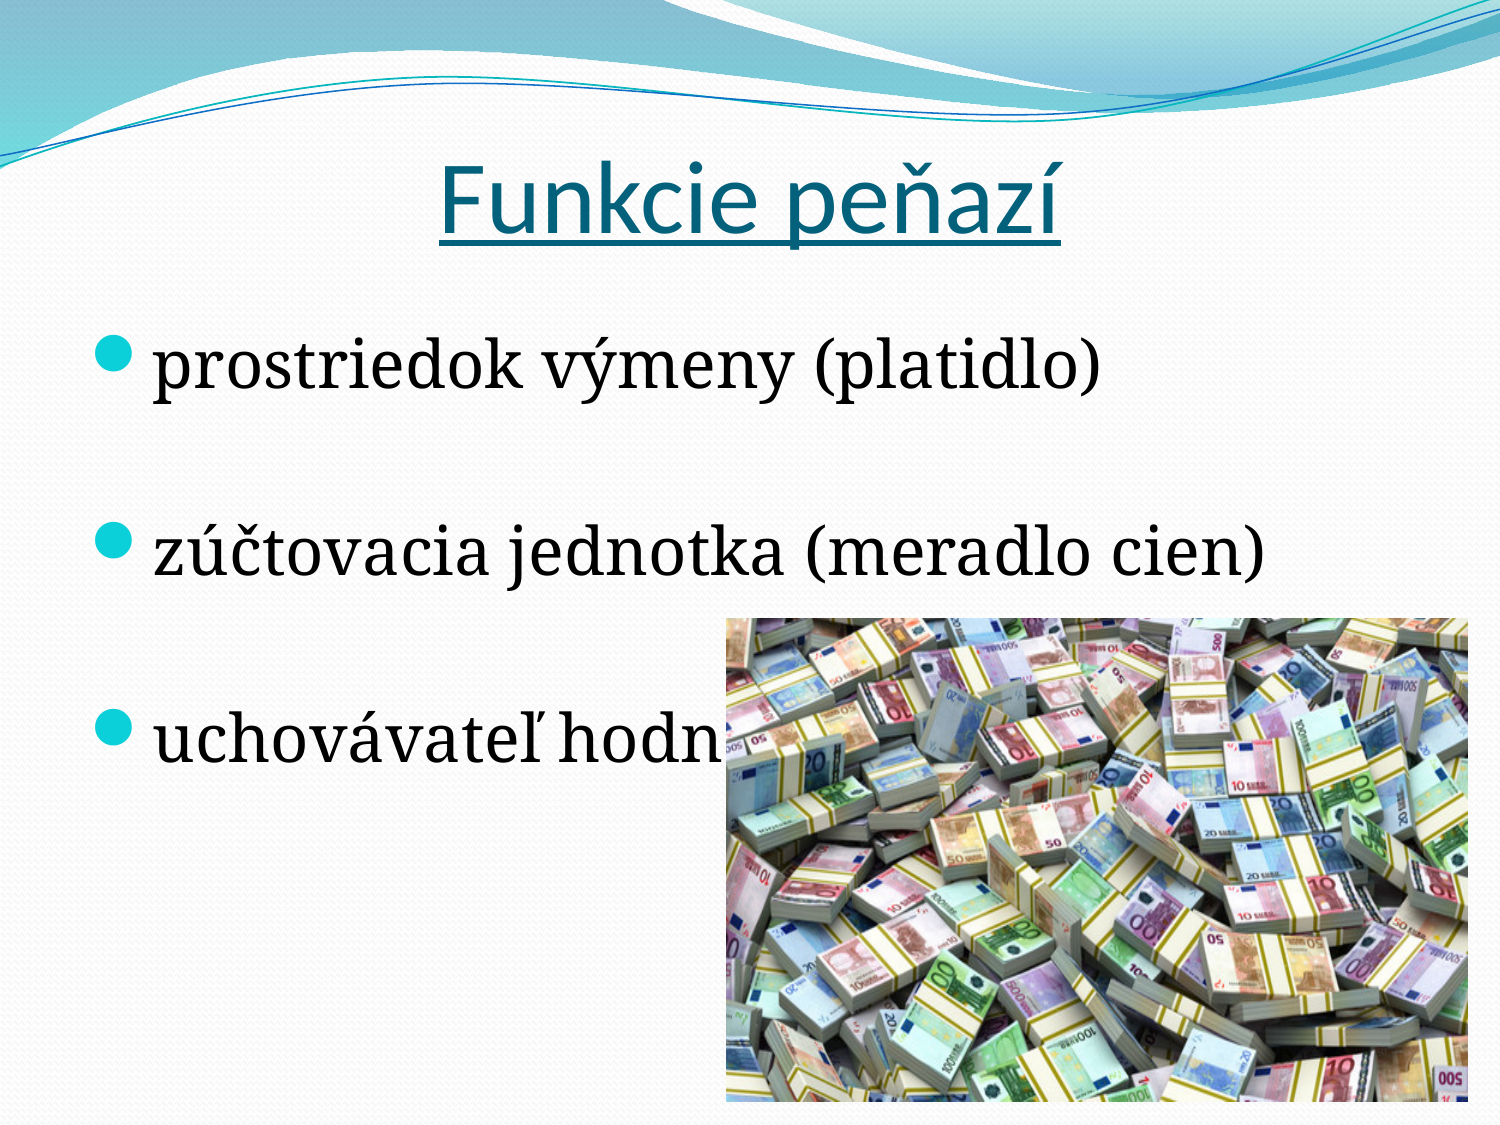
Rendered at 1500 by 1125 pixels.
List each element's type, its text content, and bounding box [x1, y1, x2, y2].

picture [726, 618, 1468, 1102]
list prostriedok výmeny (platidlo) zúčtovacia jednotka (meradlo cien) uchovávateľ hodnôt [75, 314, 1500, 1106]
title Funkcie peňazí [75, 66, 1425, 254]
